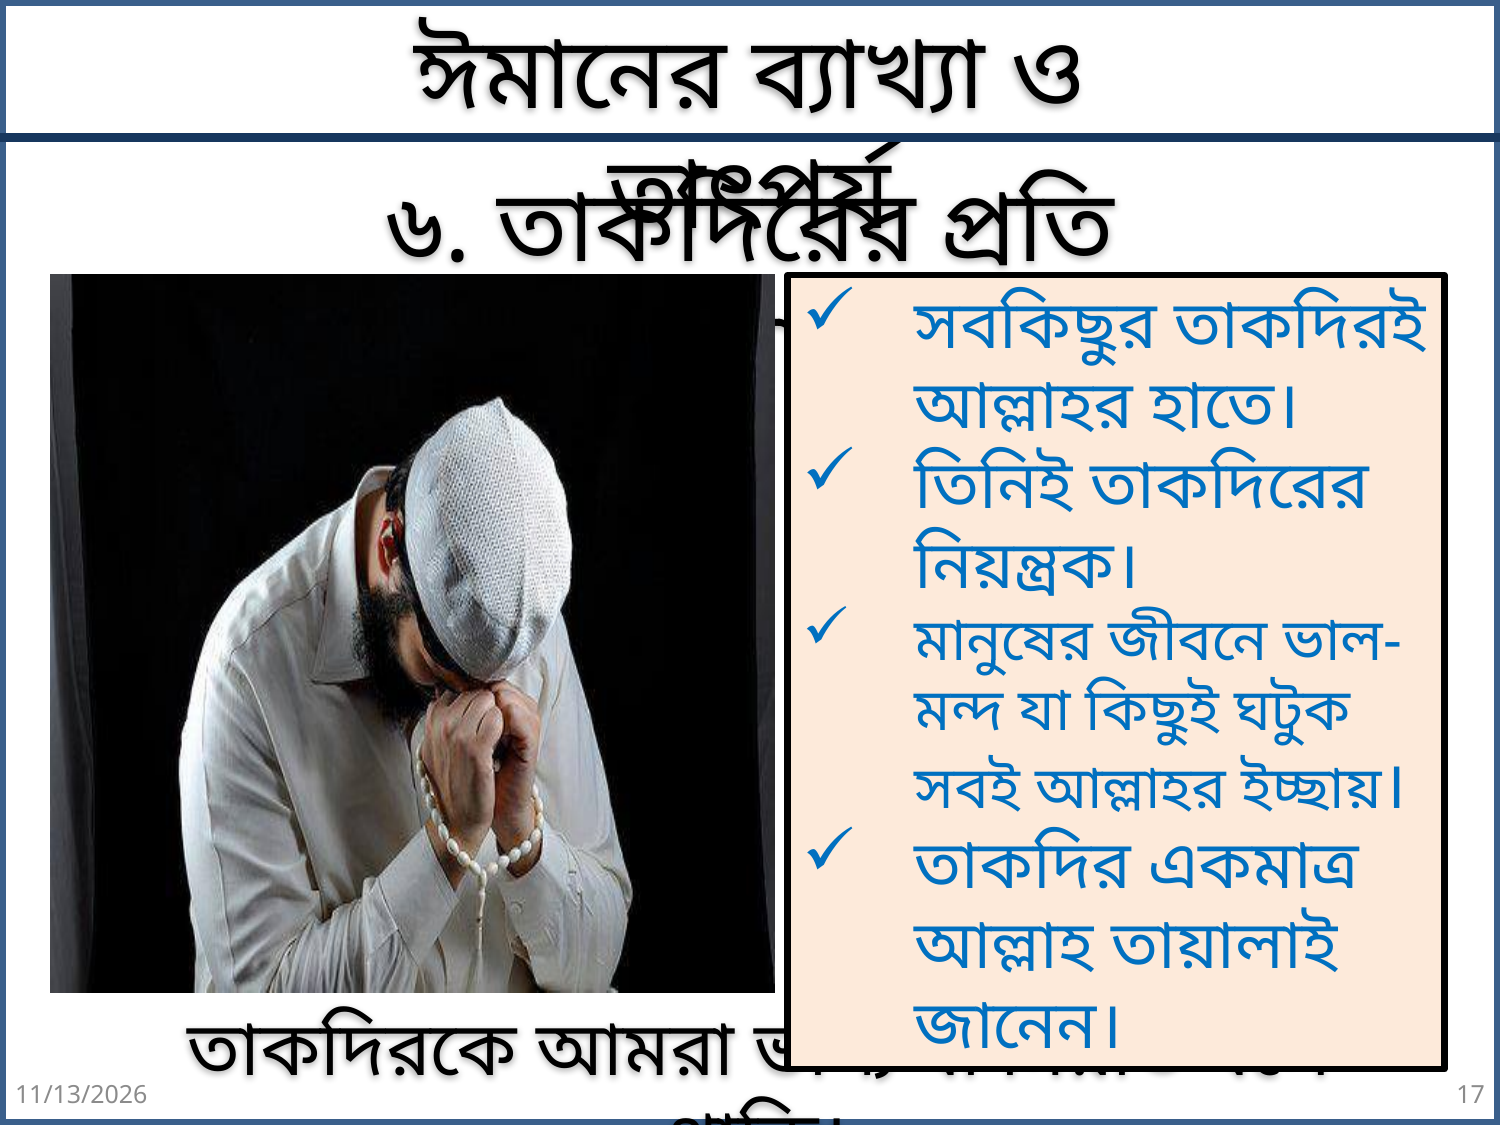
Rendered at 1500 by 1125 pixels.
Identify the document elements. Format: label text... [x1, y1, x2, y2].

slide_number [0, 1065, 75, 1125]
text_box ঈমানের ব্যাখ্যা ও তাৎপর্য [262, 0, 1238, 133]
slide_number 17 [1441, 1065, 1500, 1125]
text_box ৬. তাকদিরের প্রতি বিশ্বাস [262, 153, 1238, 410]
text_box তাকদিরকে আমরা ভাগ্য বা নিয়তি বলে থাকি। [80, 992, 1438, 1125]
picture [49, 274, 776, 993]
text_box সবকিছুর তাকদিরই আল্লাহর হাতে। তিনিই তাকদিরের নিয়ন্ত্রক। মানুষের জীবনে ভাল-মন্দ যা কিছুই ঘটুক সবই আল্লাহর ইচ্ছায়। তাকদির একমাত্র আল্লাহ তায়ালাই জানেন। [787, 274, 1445, 1070]
text_box ঈমানের ব্যাখ্যা ও তাৎপর্য [262, 146, 1238, 153]
